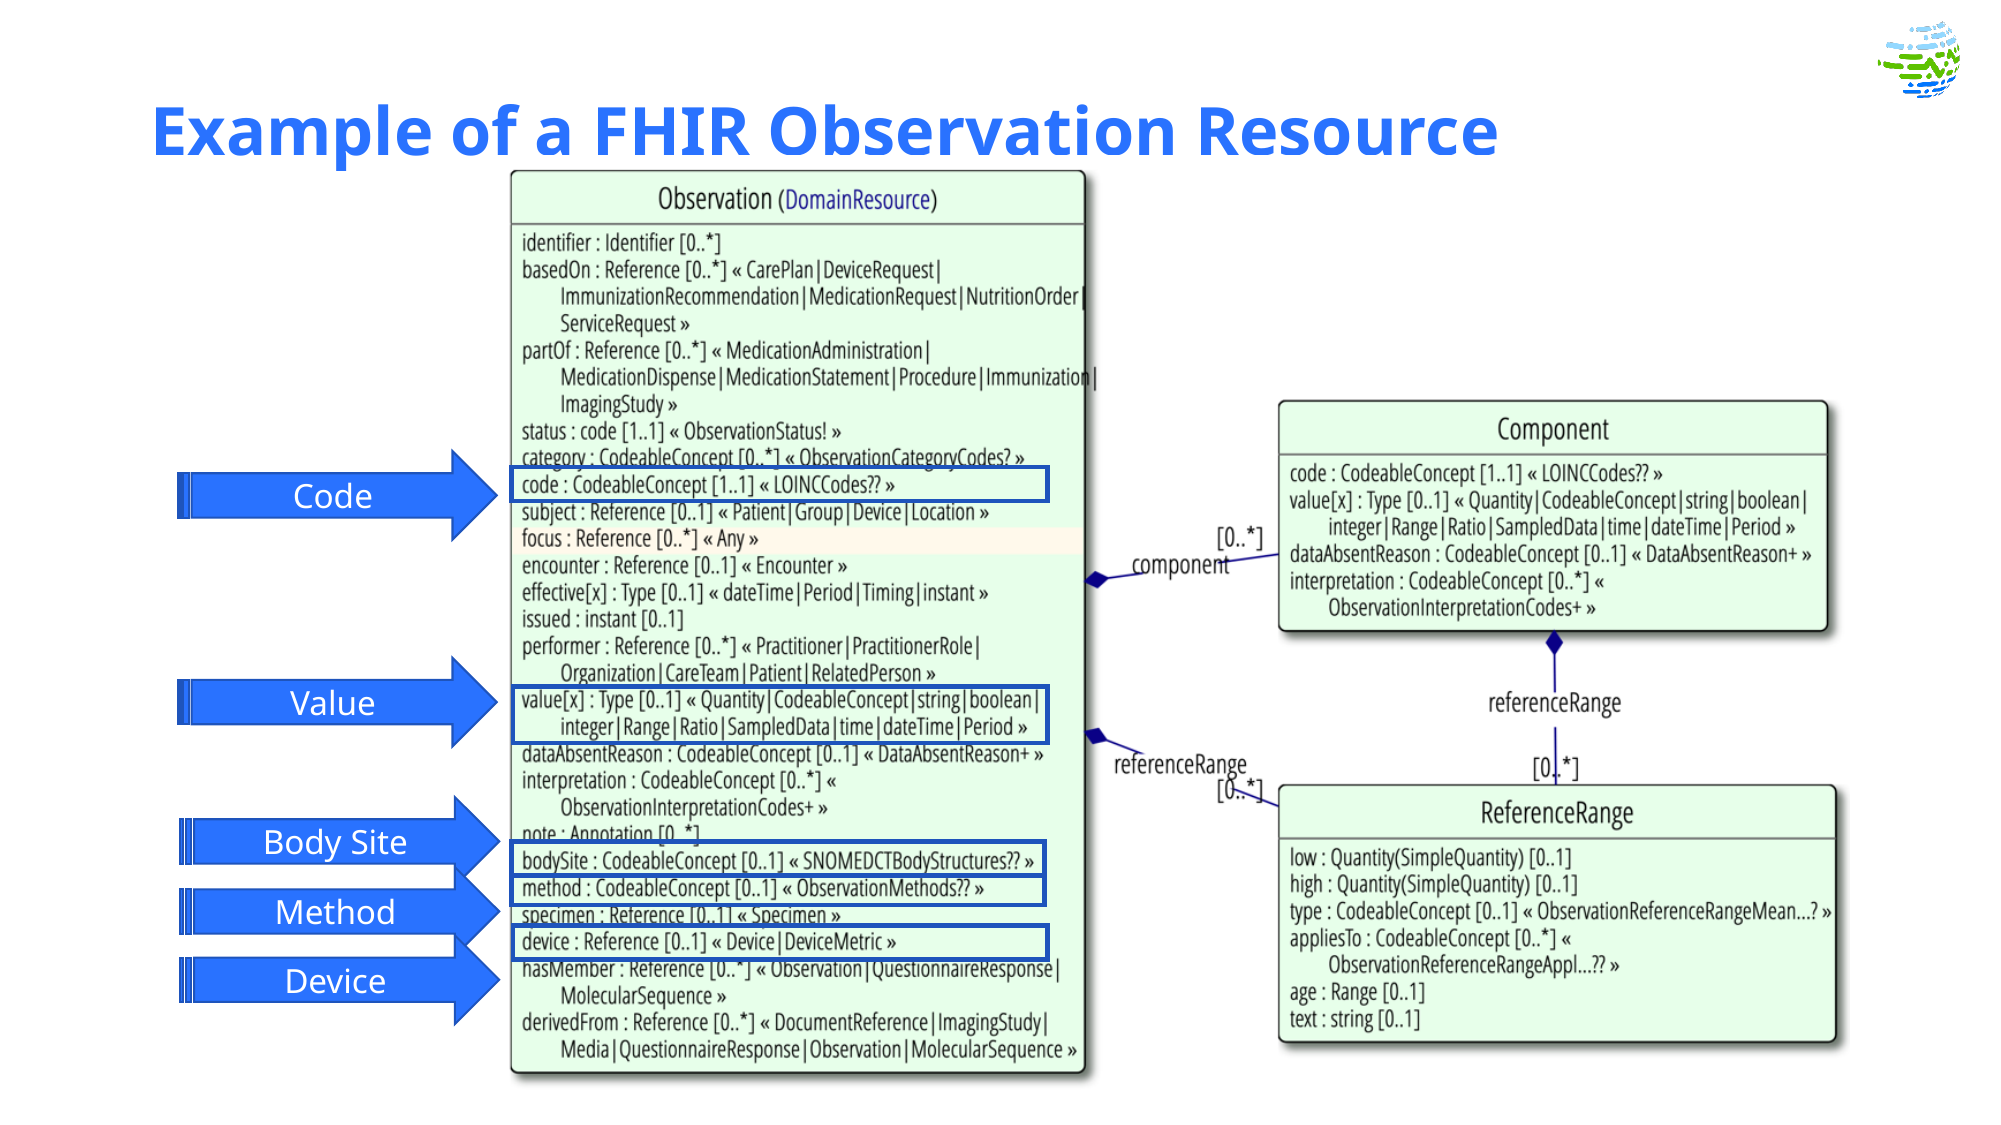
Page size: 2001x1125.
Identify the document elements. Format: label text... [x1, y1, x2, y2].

slide_number 35 [1412, 1042, 1863, 1103]
text_box Method [179, 888, 184, 935]
text_box Code [177, 448, 489, 543]
text_box Body Site [185, 818, 192, 865]
text_box Body Site [193, 794, 489, 876]
text_box Method [193, 864, 489, 946]
text_box Device [179, 957, 184, 1003]
text_box Body Site [179, 818, 184, 865]
text_box Value [177, 655, 489, 749]
picture [489, 155, 1850, 1090]
text_box Device [193, 932, 489, 1027]
title Example of a FHIR Observation Resource [150, 61, 1722, 203]
picture [1877, 20, 1968, 98]
text_box Device [185, 957, 192, 1003]
text_box Method [185, 888, 192, 935]
